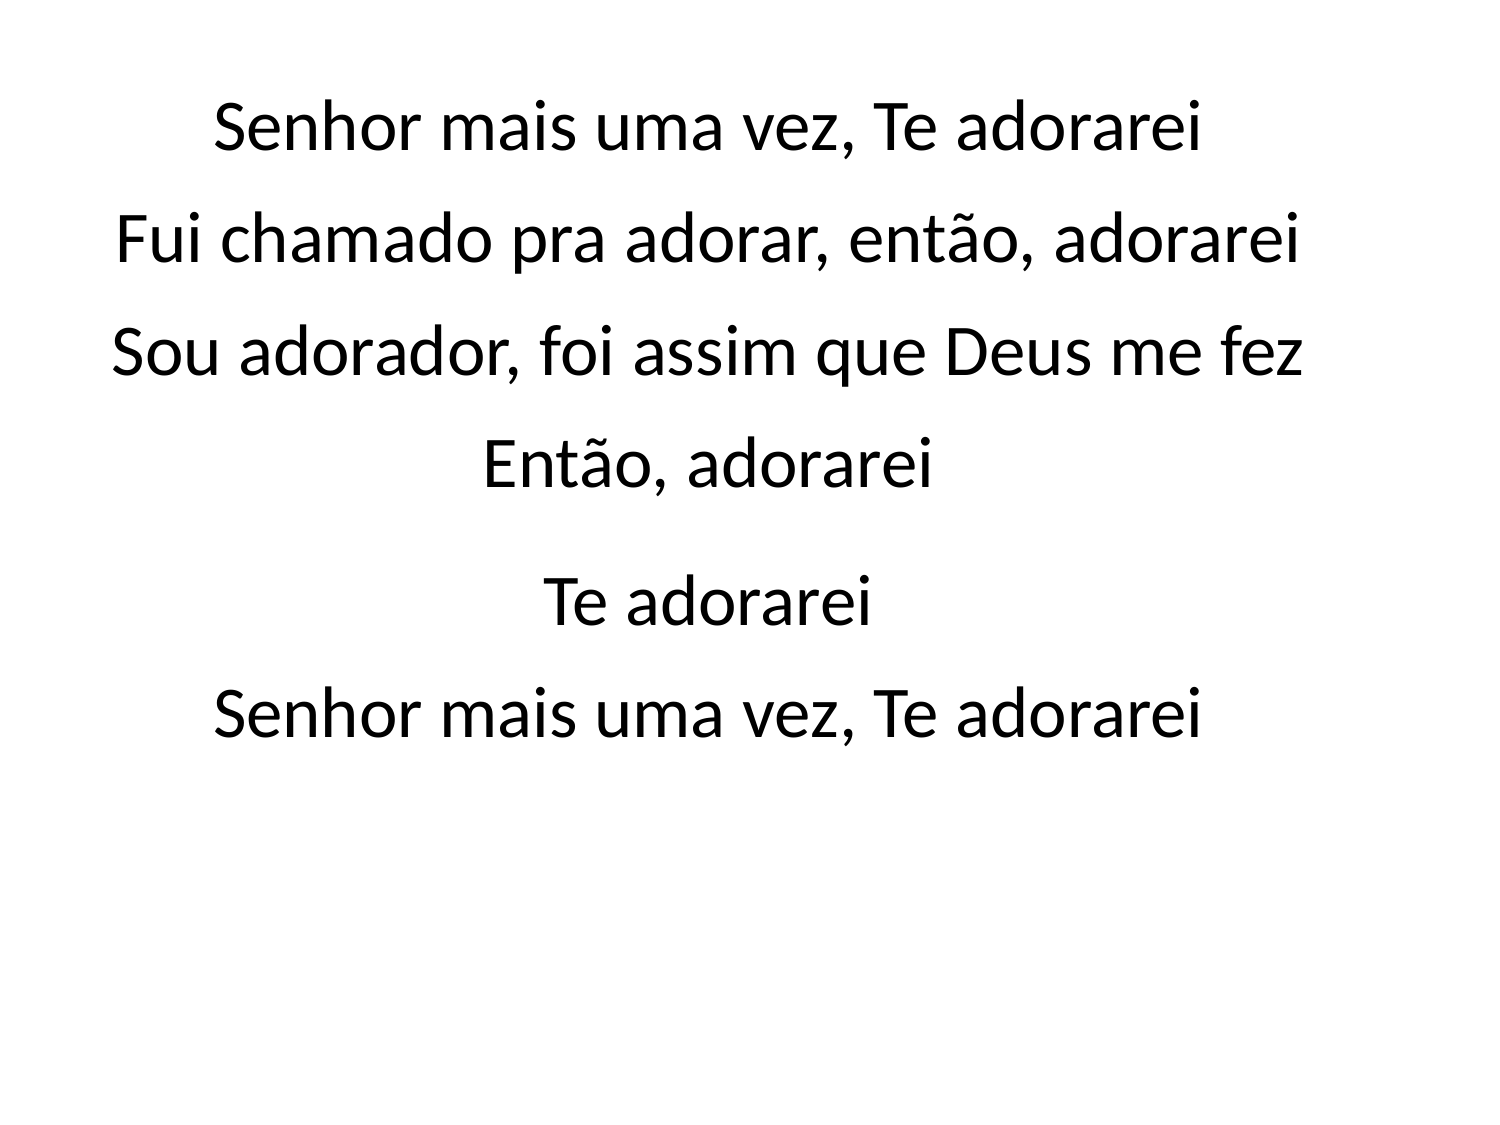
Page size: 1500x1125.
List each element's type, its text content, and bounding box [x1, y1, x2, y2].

text_box Senhor mais uma vez, Te adorarei Fui chamado pra adorar, então, adorarei Sou adorador, foi assim que Deus me fez Então, adorarei Te adorarei Senhor mais uma vez, Te adorarei [96, 0, 1321, 760]
